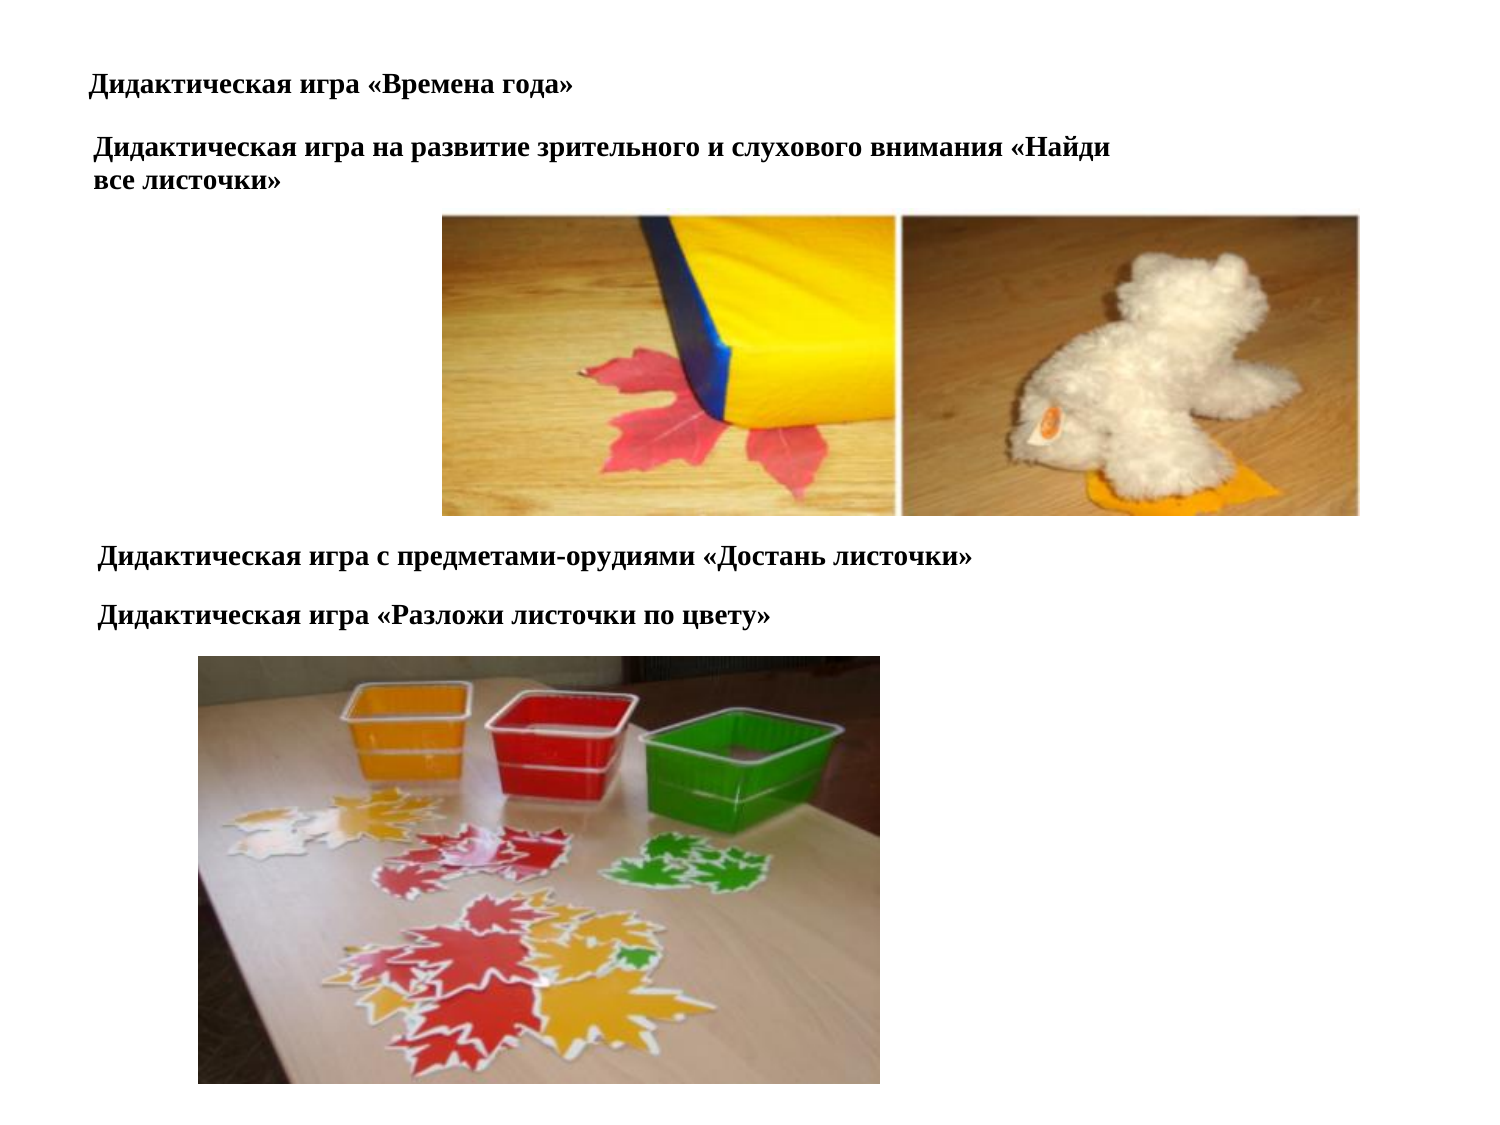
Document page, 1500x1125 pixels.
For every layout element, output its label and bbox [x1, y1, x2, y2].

picture [97, 597, 1132, 632]
picture [442, 207, 1360, 516]
picture [178, 656, 903, 1085]
picture [88, 66, 1123, 101]
picture [92, 128, 1127, 197]
picture [97, 538, 1132, 573]
